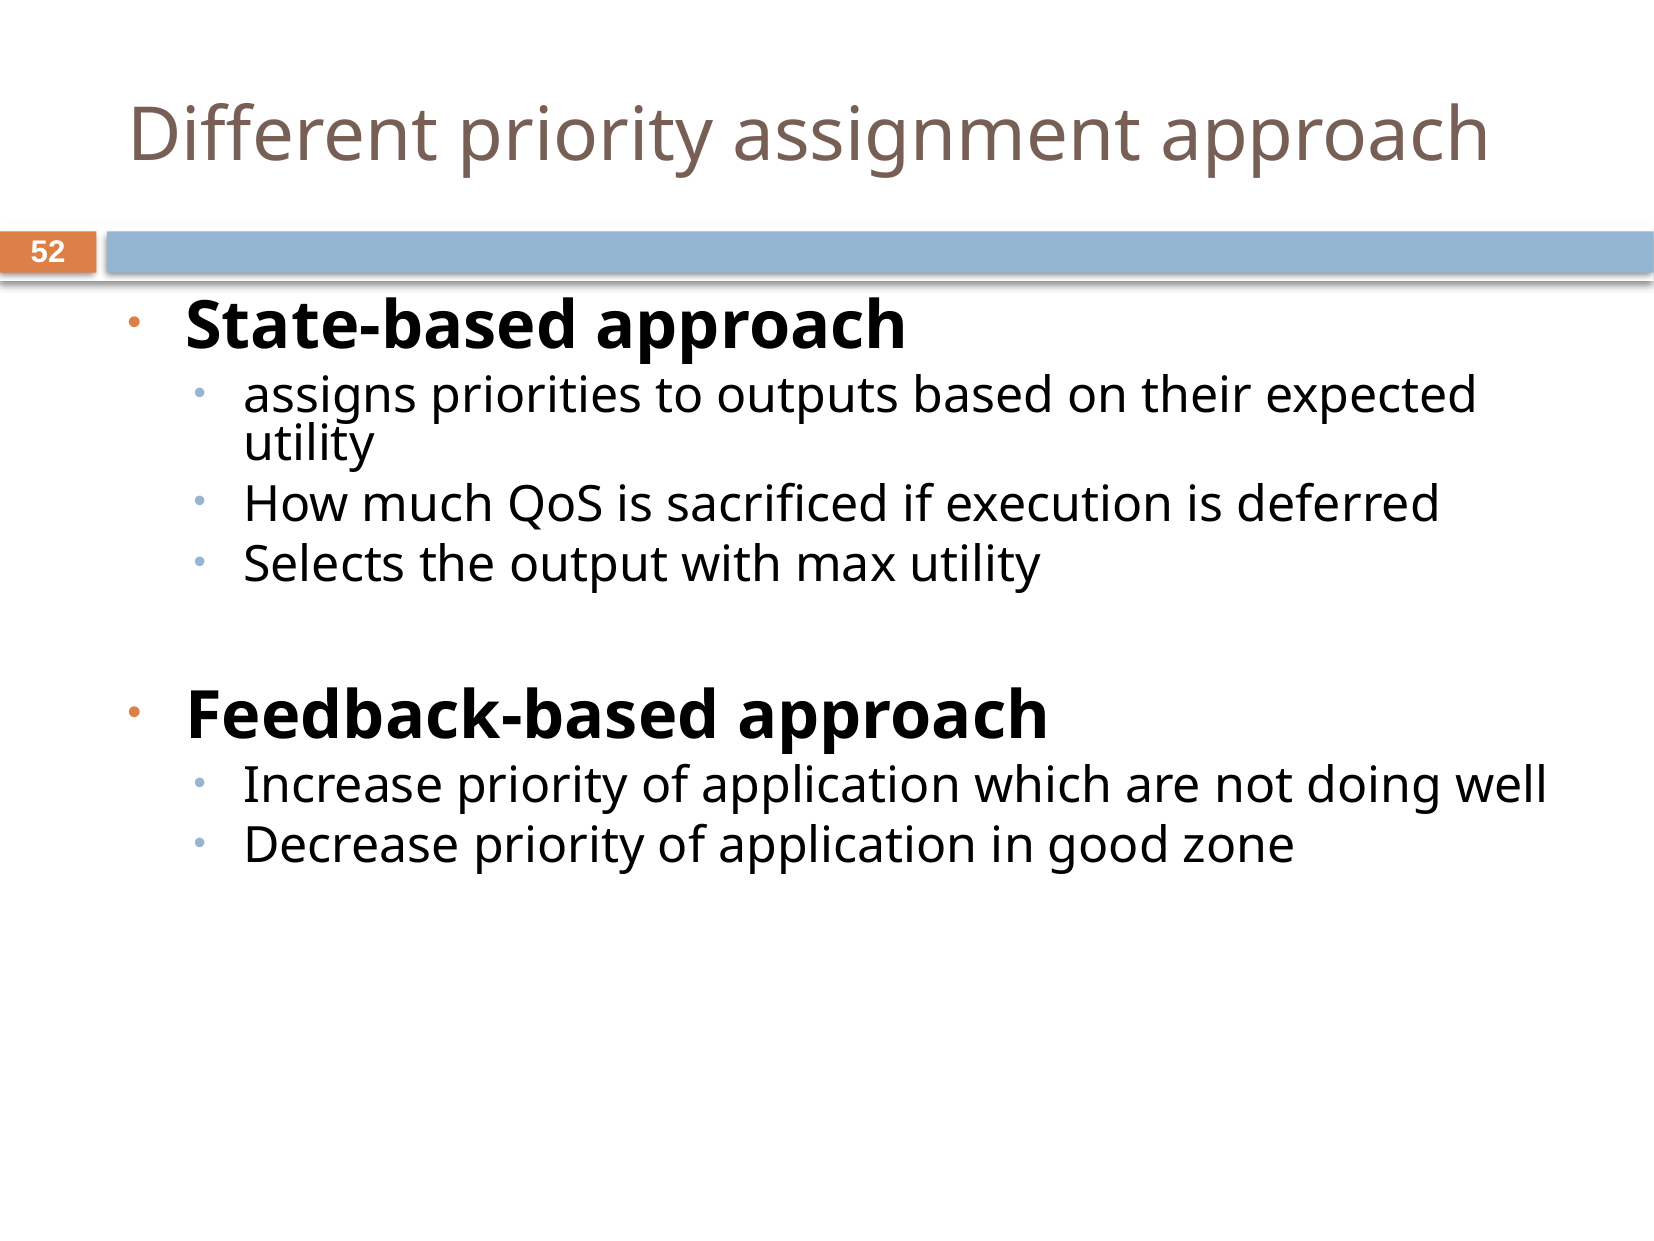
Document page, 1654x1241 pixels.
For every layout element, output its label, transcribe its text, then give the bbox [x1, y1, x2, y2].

title Different priority assignment approach [110, 41, 1586, 221]
slide_number 52 [0, 230, 97, 275]
list State-based approach assigns priorities to outputs based on their expected utility How much QoS is sacrificed if execution is deferred Selects the output with max utility Feedback-based approach Increase priority of application which are not doing well Decrease priority of application in good zone [110, 289, 1586, 1103]
